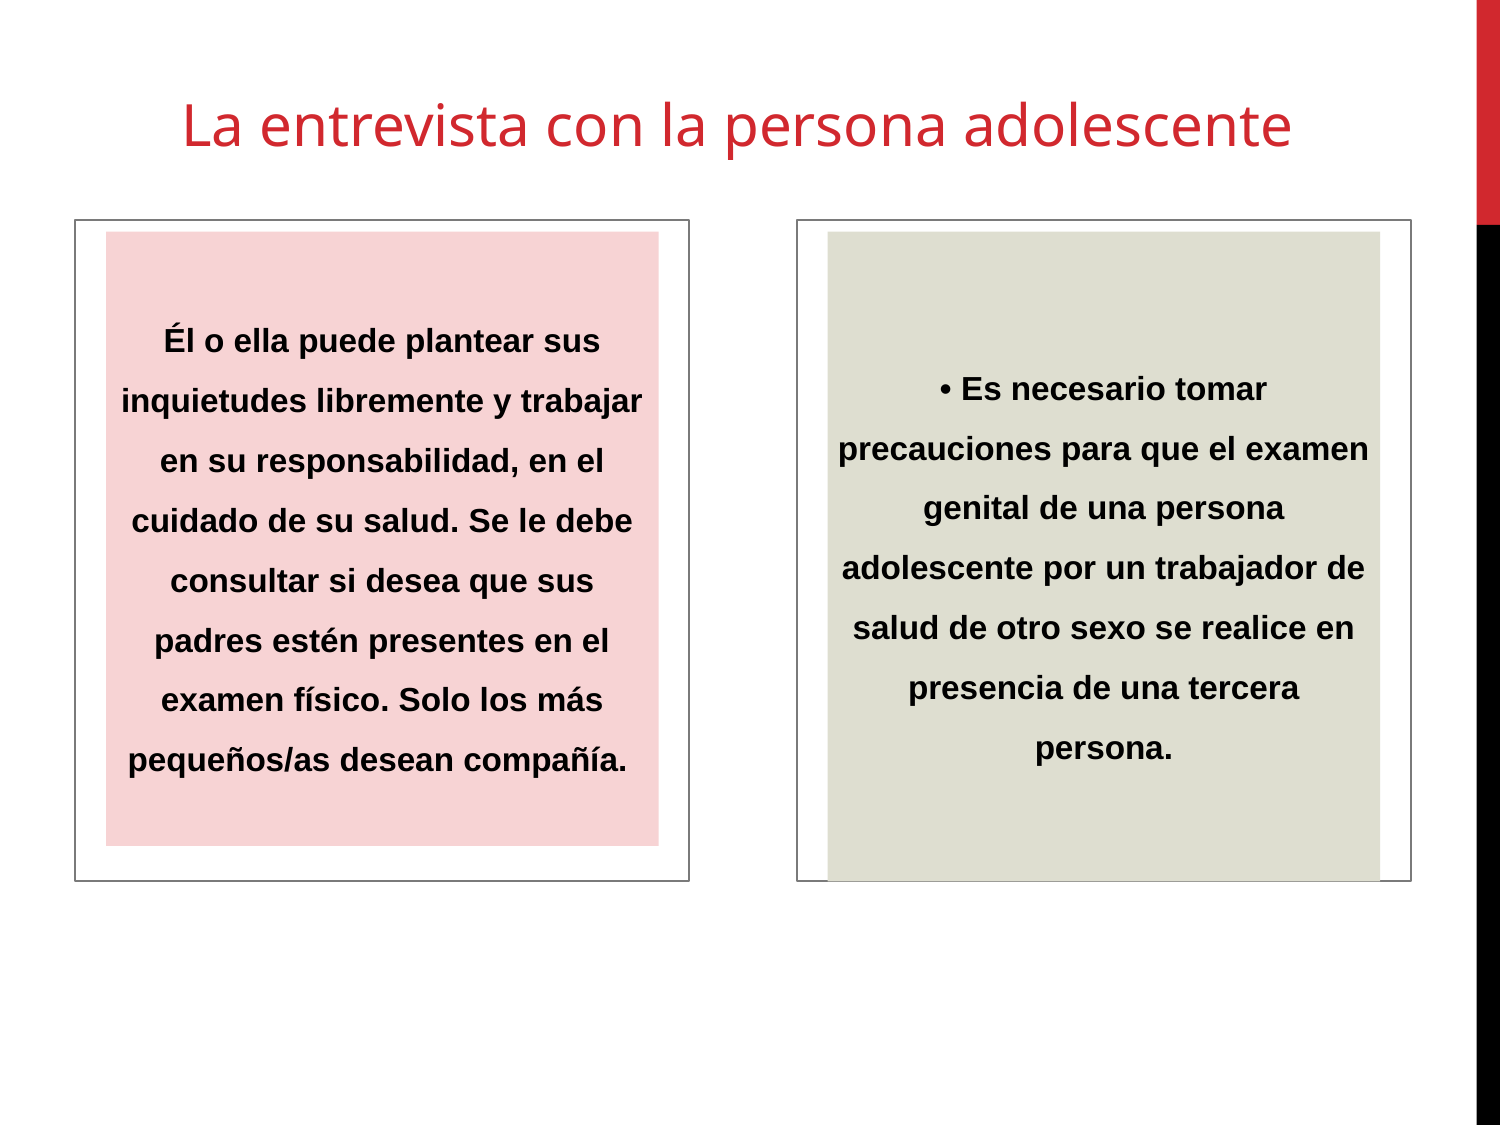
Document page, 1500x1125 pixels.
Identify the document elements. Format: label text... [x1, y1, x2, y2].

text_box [75, 219, 1412, 978]
title La entrevista con la persona adolescente [75, 66, 1400, 219]
